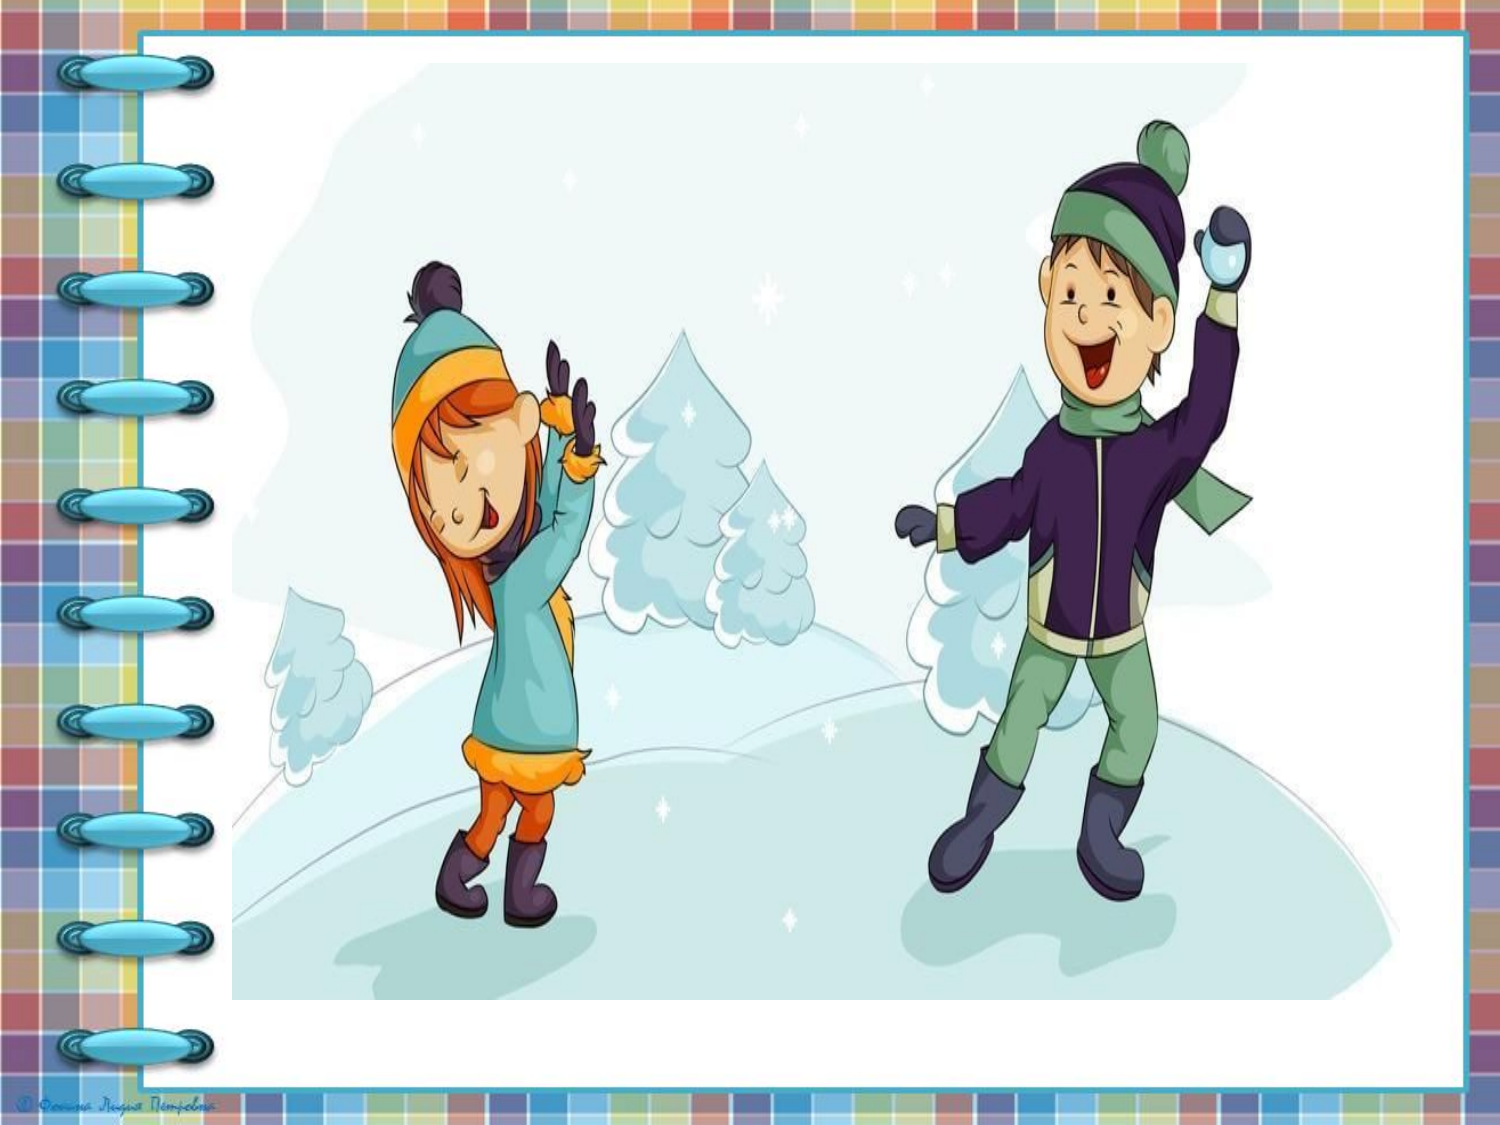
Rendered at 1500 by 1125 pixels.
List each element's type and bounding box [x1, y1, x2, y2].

list [232, 63, 1400, 1000]
picture [0, 0, 1500, 1125]
